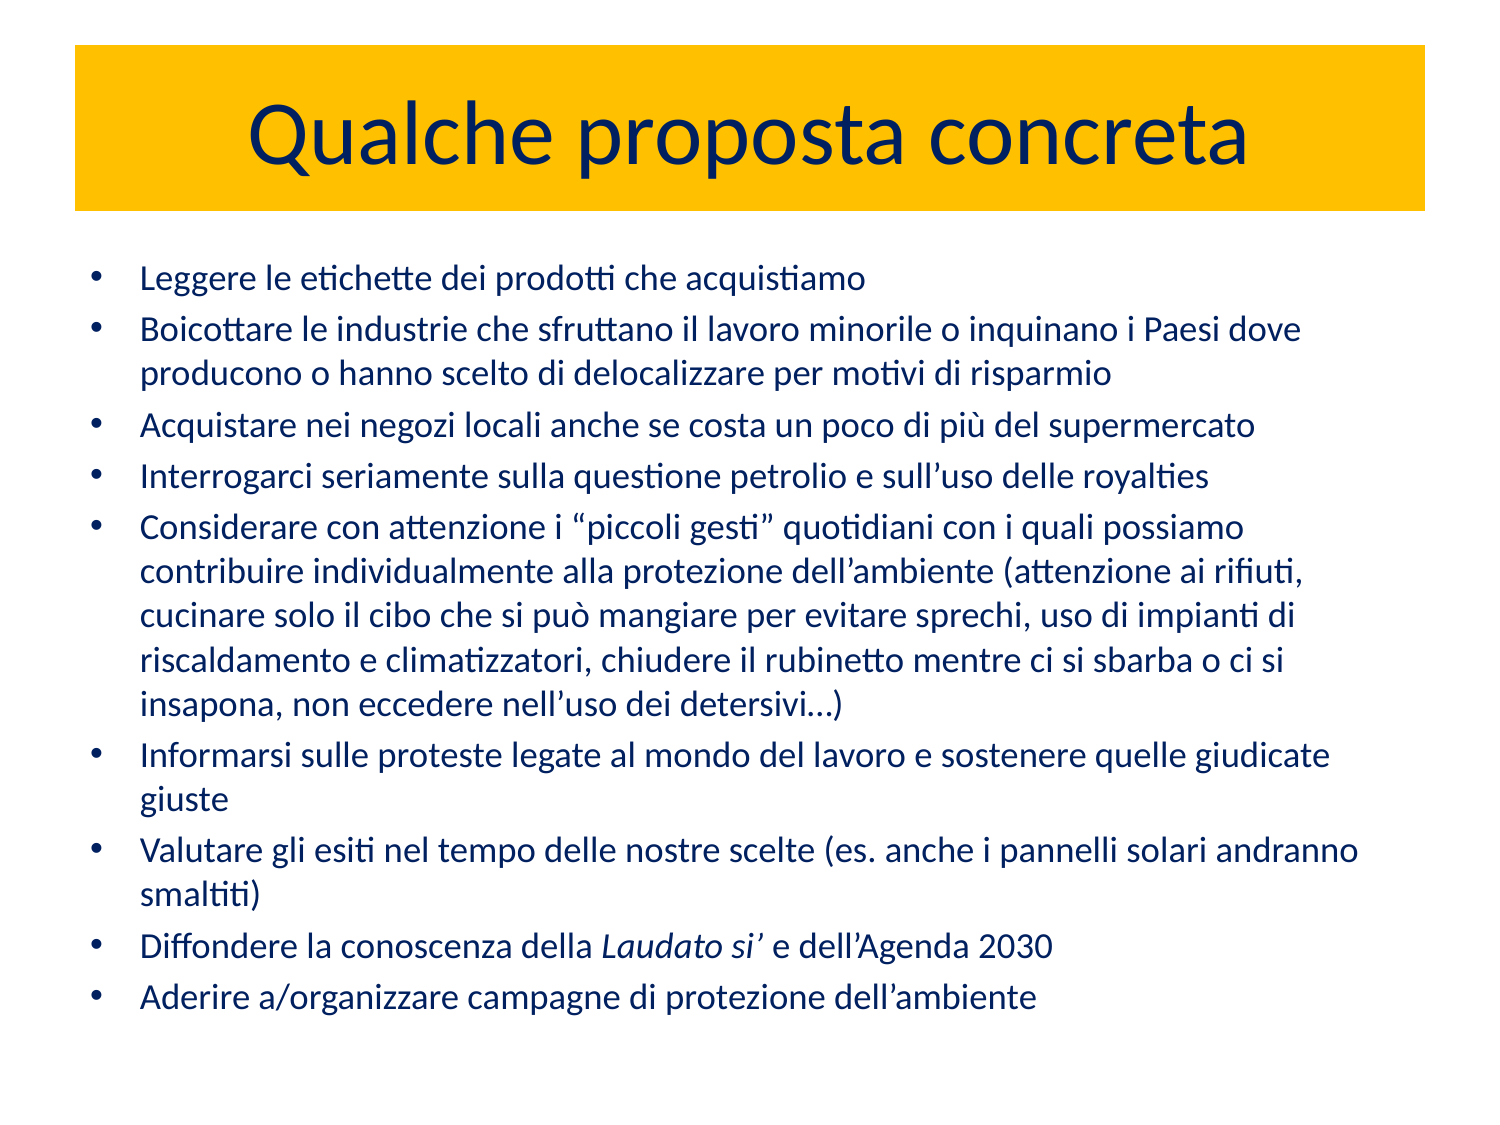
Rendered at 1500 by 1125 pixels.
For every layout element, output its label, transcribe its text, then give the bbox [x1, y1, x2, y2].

title Qualche proposta concreta [75, 45, 1425, 211]
list Leggere le etichette dei prodotti che acquistiamo Boicottare le industrie che sfruttano il lavoro minorile o inquinano i Paesi dove producono o hanno scelto di delocalizzare per motivi di risparmio Acquistare nei negozi locali anche se costa un poco di più del supermercato Interrogarci seriamente sulla questione petrolio e sull’uso delle royalties Considerare con attenzione i “piccoli gesti” quotidiani con i quali possiamo contribuire individualmente alla protezione dell’ambiente (attenzione ai rifiuti, cucinare solo il cibo che si può mangiare per evitare sprechi, uso di impianti di riscaldamento e climatizzatori, chiudere il rubinetto mentre ci si sbarba o ci si insapona, non eccedere nell’uso dei detersivi…) Informarsi sulle proteste legate al mondo del lavoro e sostenere quelle giudicate giuste Valutare gli esiti nel tempo delle nostre scelte (es. anche i pannelli solari andranno smaltiti) Diffondere la conoscenza della Laudato si’ e dell’Agenda 2030 Aderire a/organizzare campagne di protezione dell’ambiente [75, 246, 1425, 1032]
